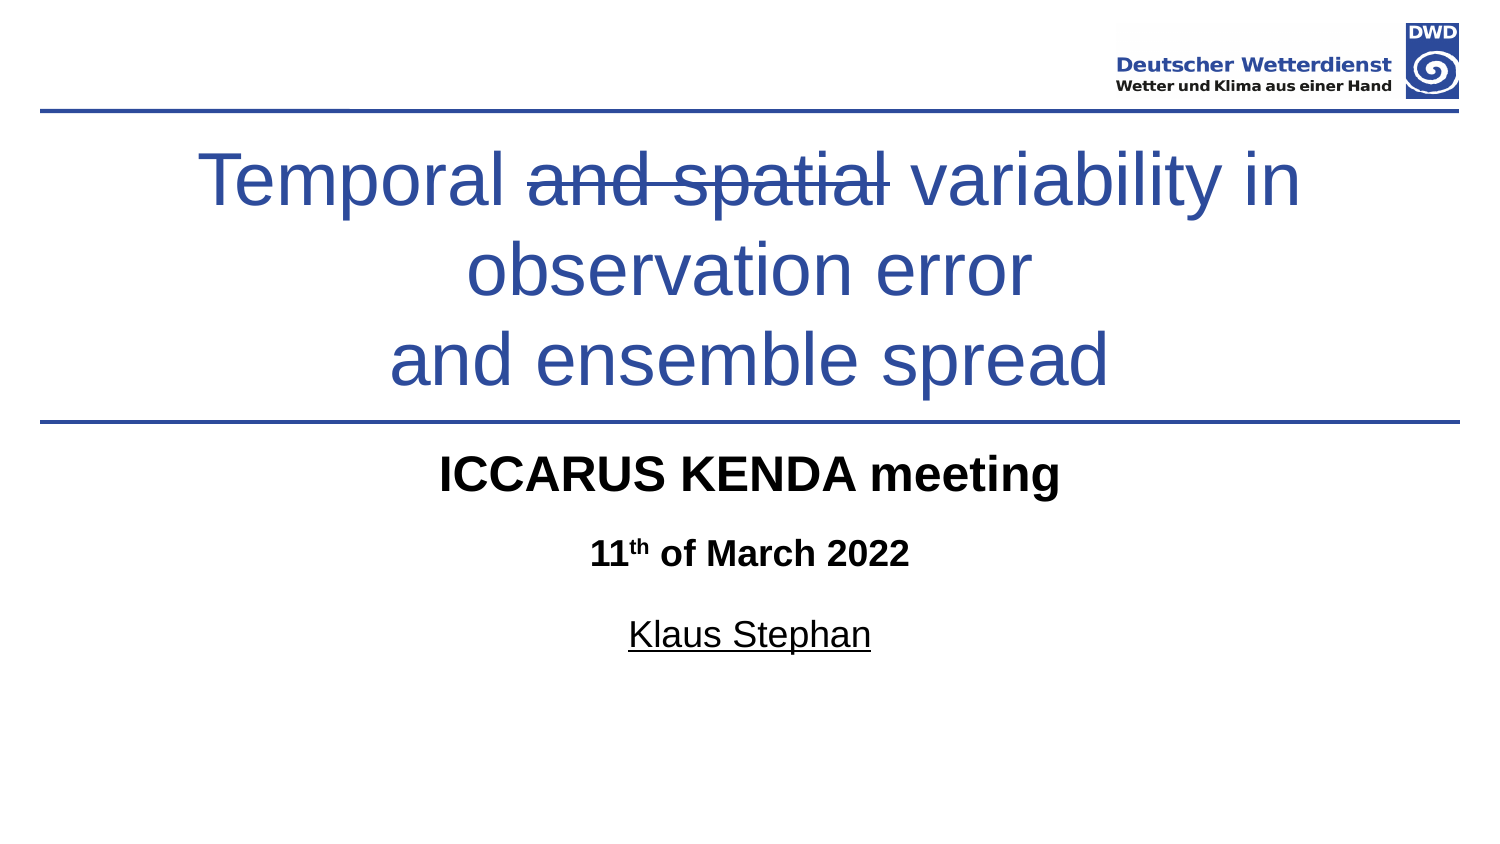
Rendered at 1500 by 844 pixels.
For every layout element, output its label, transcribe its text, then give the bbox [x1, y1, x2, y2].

text_box 11th of March 2022 [574, 521, 925, 581]
title Temporal and spatial variability in observation error and ensemble spread [40, 120, 1460, 411]
picture [1116, 23, 1459, 99]
text_box Klaus Stephan [0, 602, 1500, 663]
text_box ICCARUS KENDA meeting [0, 433, 1500, 509]
